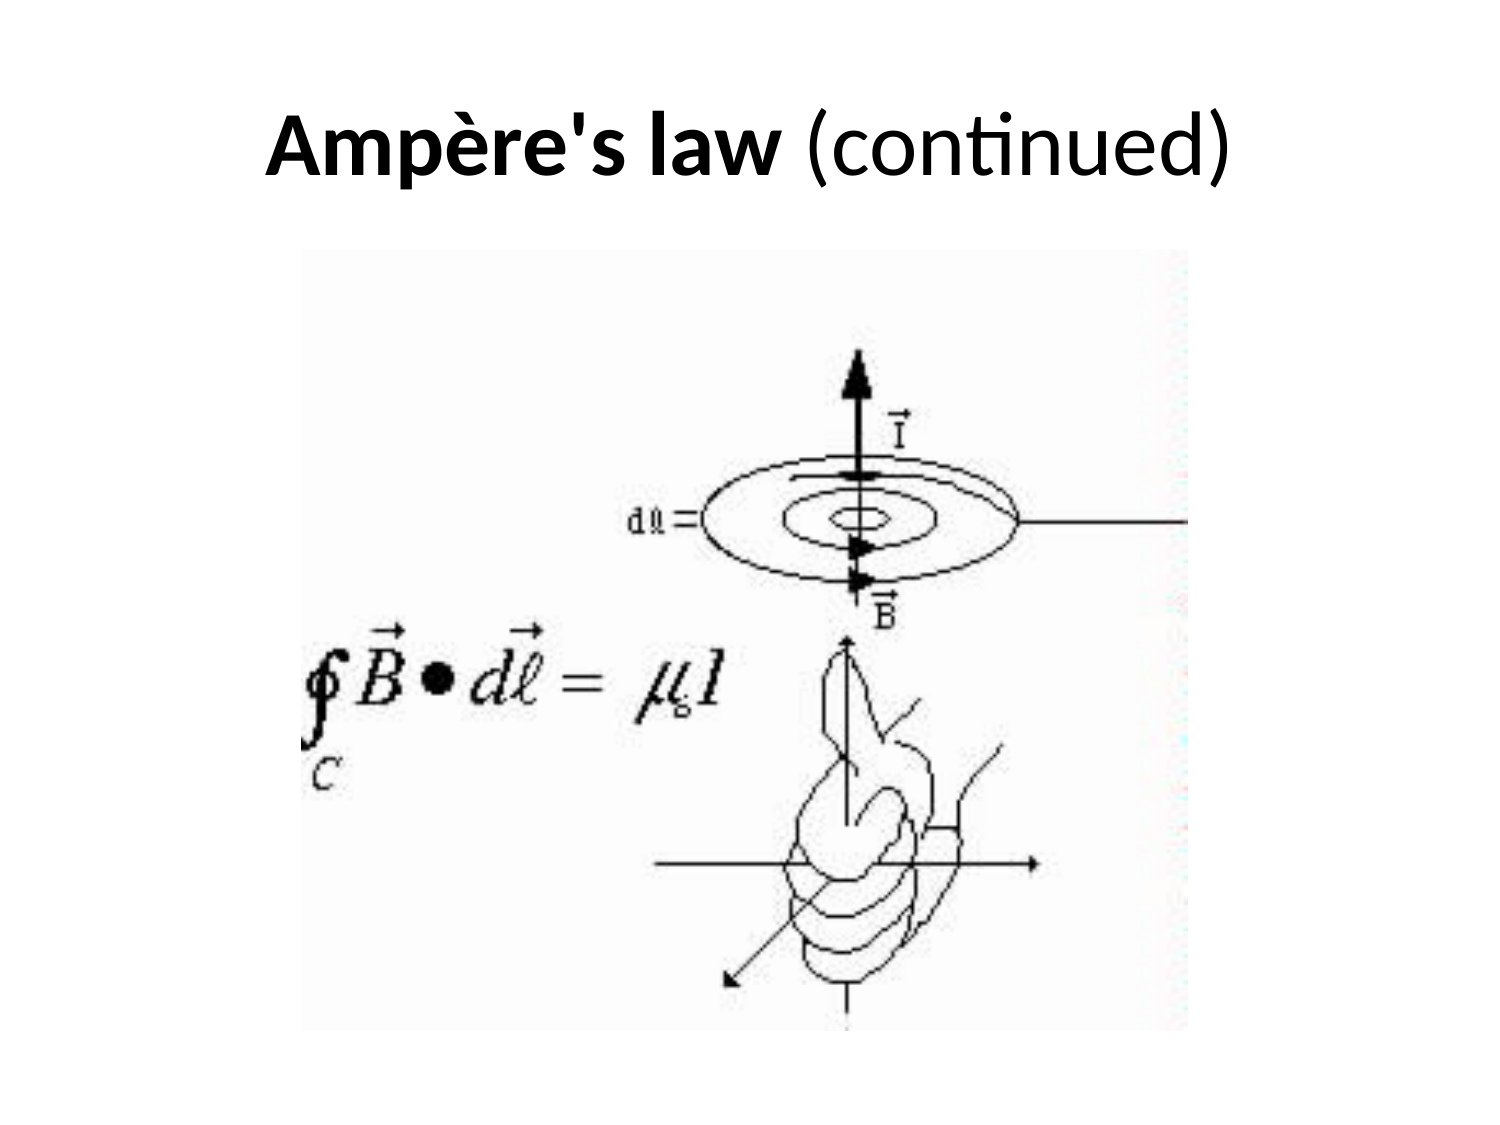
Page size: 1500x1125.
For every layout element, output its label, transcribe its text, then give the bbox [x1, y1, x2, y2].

title Ampère's law (continued) [75, 45, 1425, 233]
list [301, 249, 1188, 1032]
